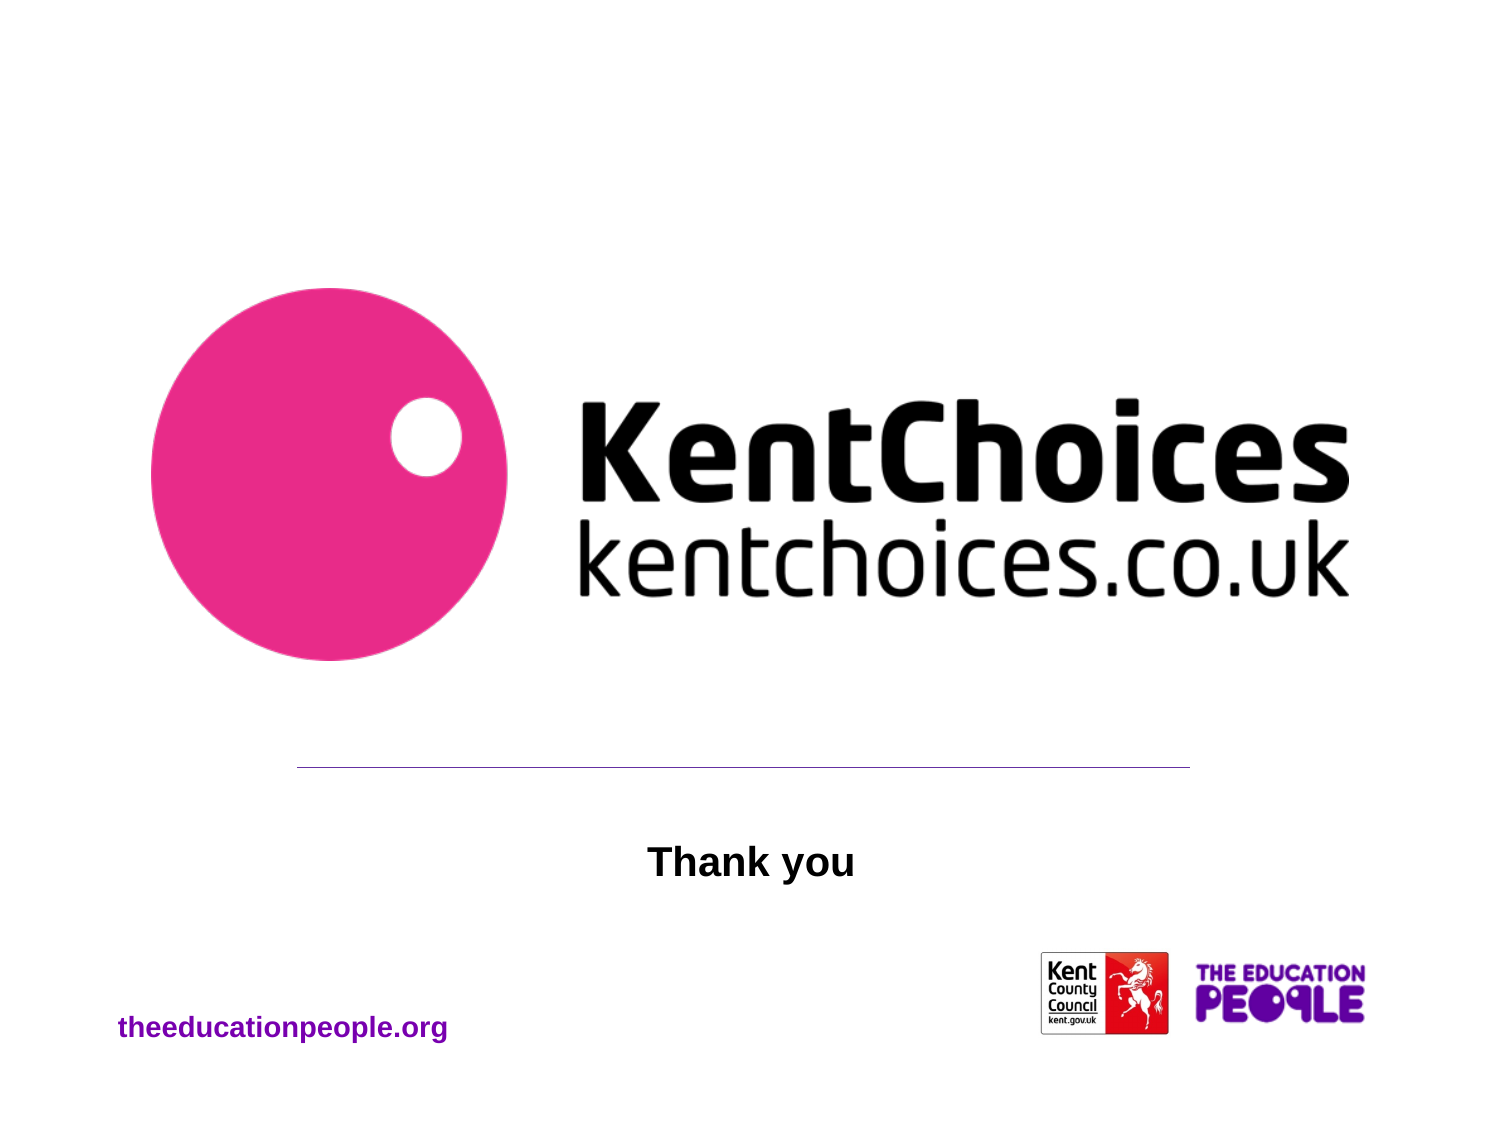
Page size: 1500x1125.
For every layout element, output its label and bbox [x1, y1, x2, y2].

picture [150, 288, 1350, 661]
picture [1038, 948, 1171, 1038]
picture [1192, 948, 1374, 1038]
